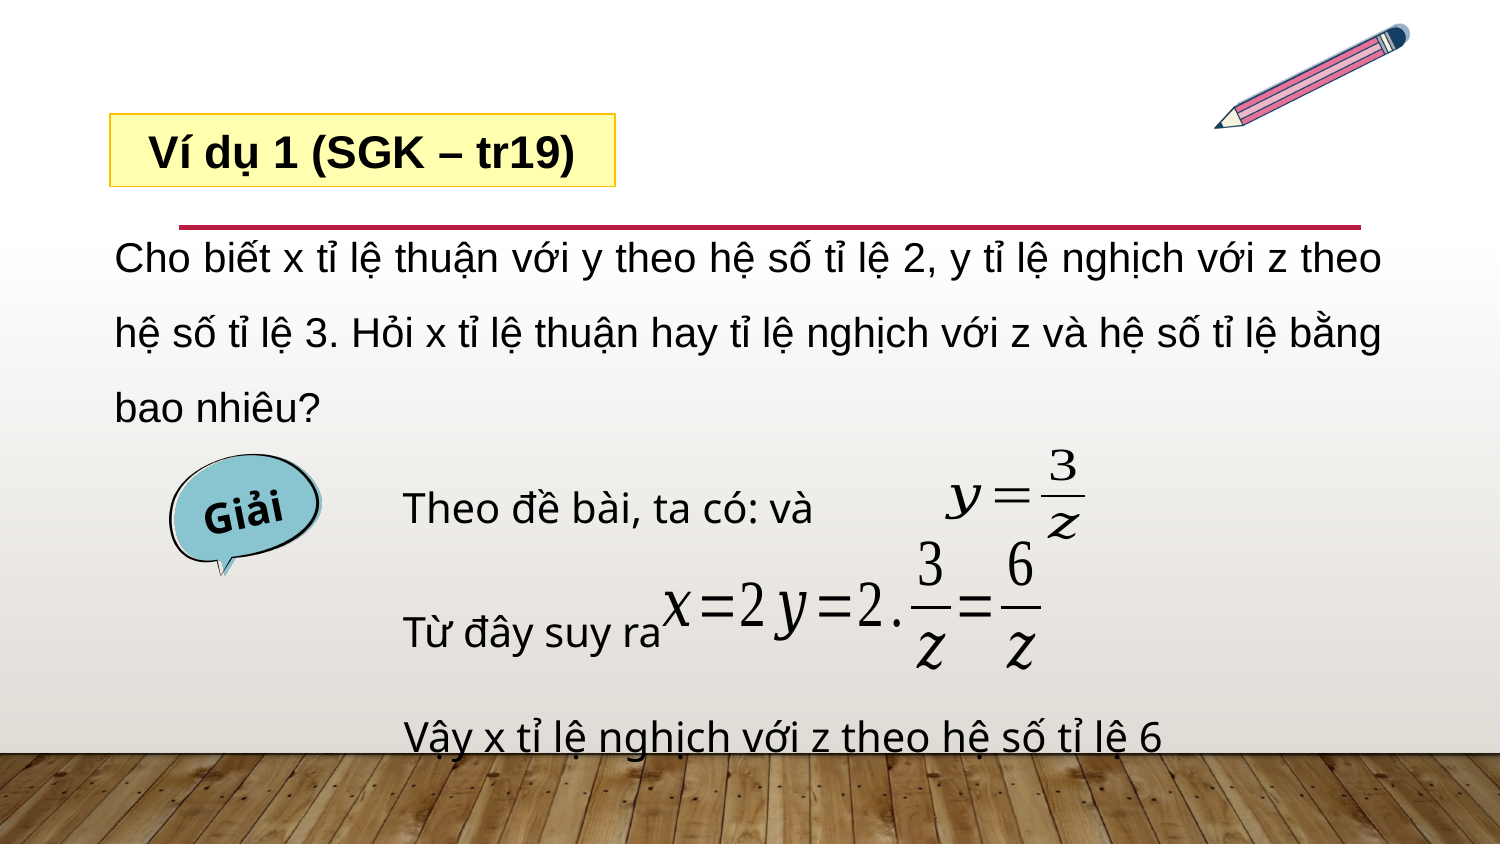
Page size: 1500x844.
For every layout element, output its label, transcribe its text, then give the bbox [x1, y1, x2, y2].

picture [1215, 0, 1410, 174]
text_box Từ đây suy ra [388, 573, 1286, 663]
text_box Cho biết x tỉ lệ thuận với y theo hệ số tỉ lệ 2, y tỉ lệ nghịch với z theo hệ số tỉ lệ 3. Hỏi x tỉ lệ thuận hay tỉ lệ nghịch với z và hệ số tỉ lệ bằng bao nhiêu? [99, 198, 1398, 439]
text_box Vậy x tỉ lệ nghịch với z theo hệ số tỉ lệ 6 [389, 678, 1219, 769]
picture [0, 753, 1500, 844]
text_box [165, 438, 323, 576]
text_box Ví dụ 1 (SGK – tr19) [109, 114, 616, 187]
